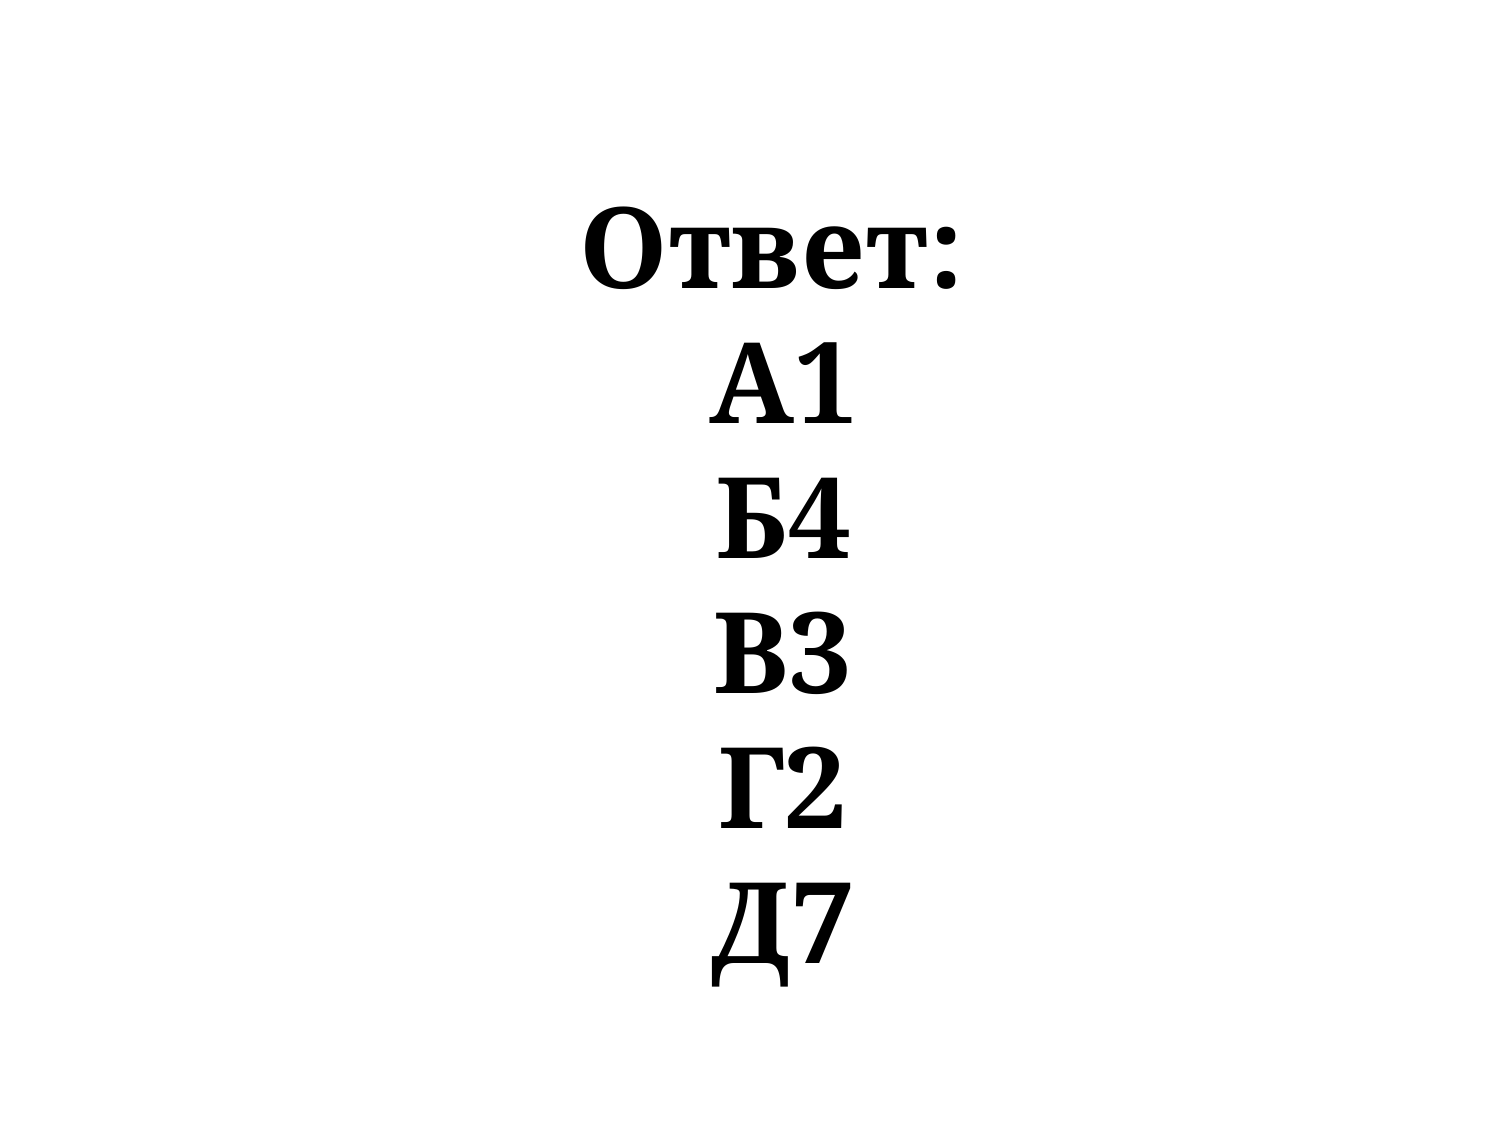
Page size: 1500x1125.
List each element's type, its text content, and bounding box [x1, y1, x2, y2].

text_box Ответ: А1 Б4 В3 Г2 Д7 [105, 168, 1430, 993]
